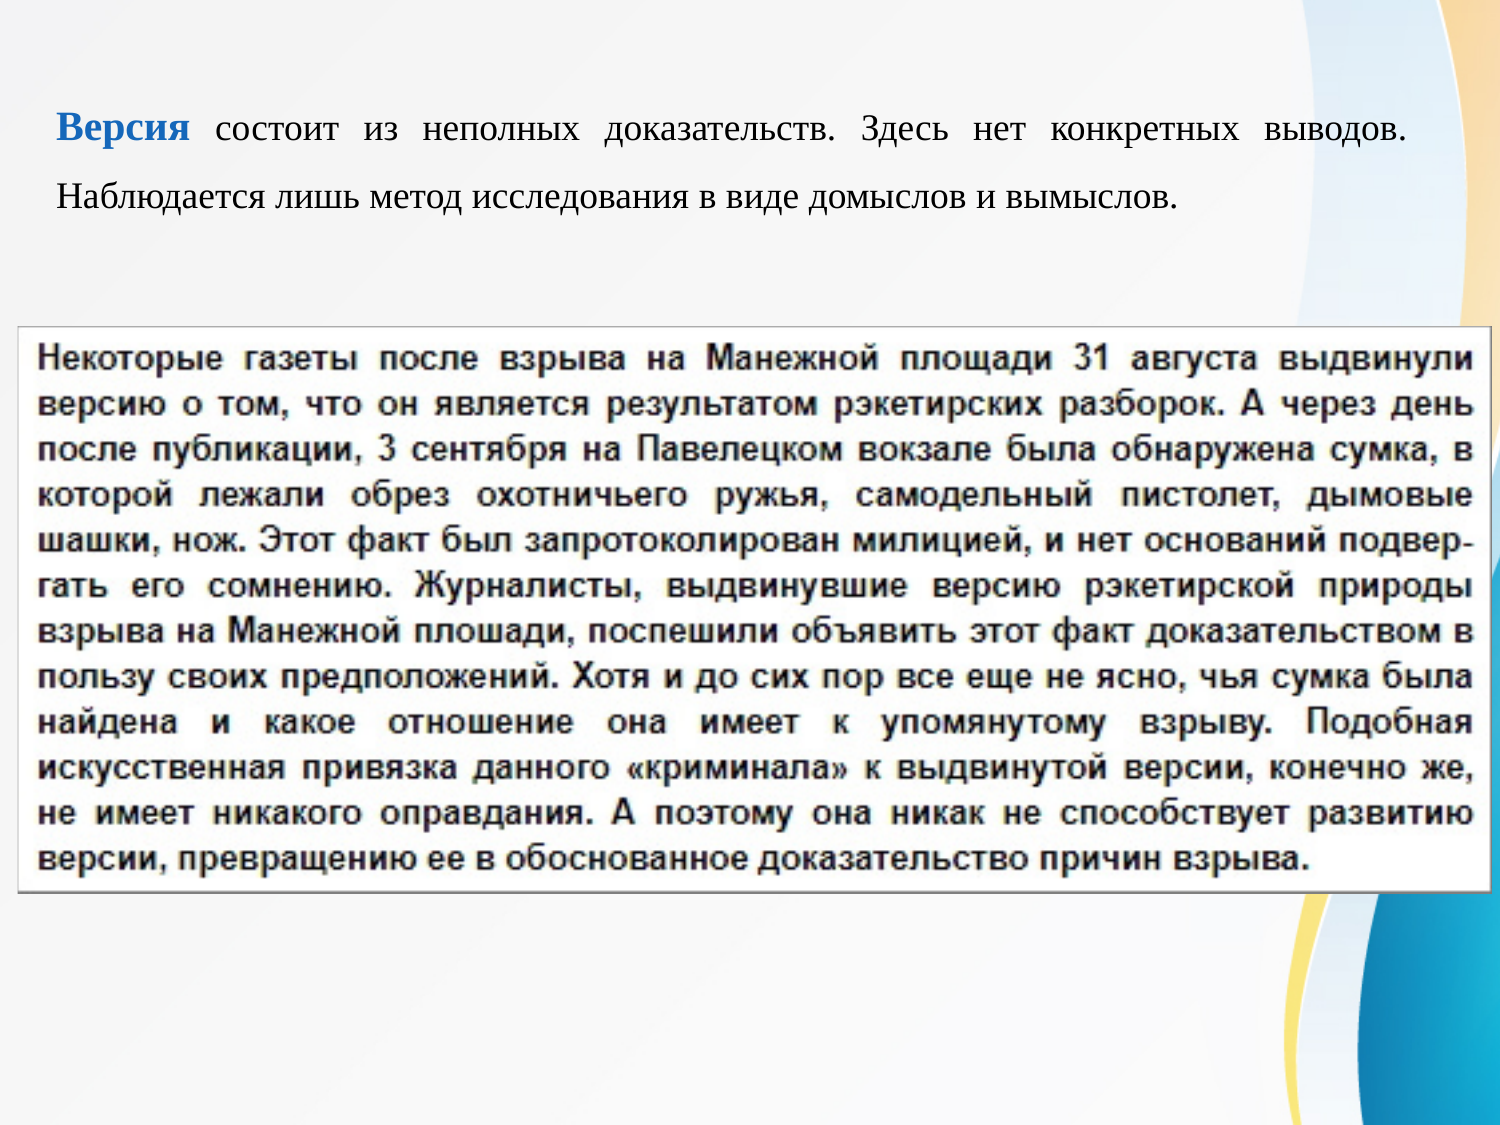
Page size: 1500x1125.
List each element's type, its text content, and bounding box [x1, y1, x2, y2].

picture [0, 0, 1500, 1125]
text_box Версия состоит из неполных доказательств. Здесь нет конкретных выводов. Наблюдается лишь метод исследования в виде домыслов и вымыслов. [41, 66, 1424, 224]
